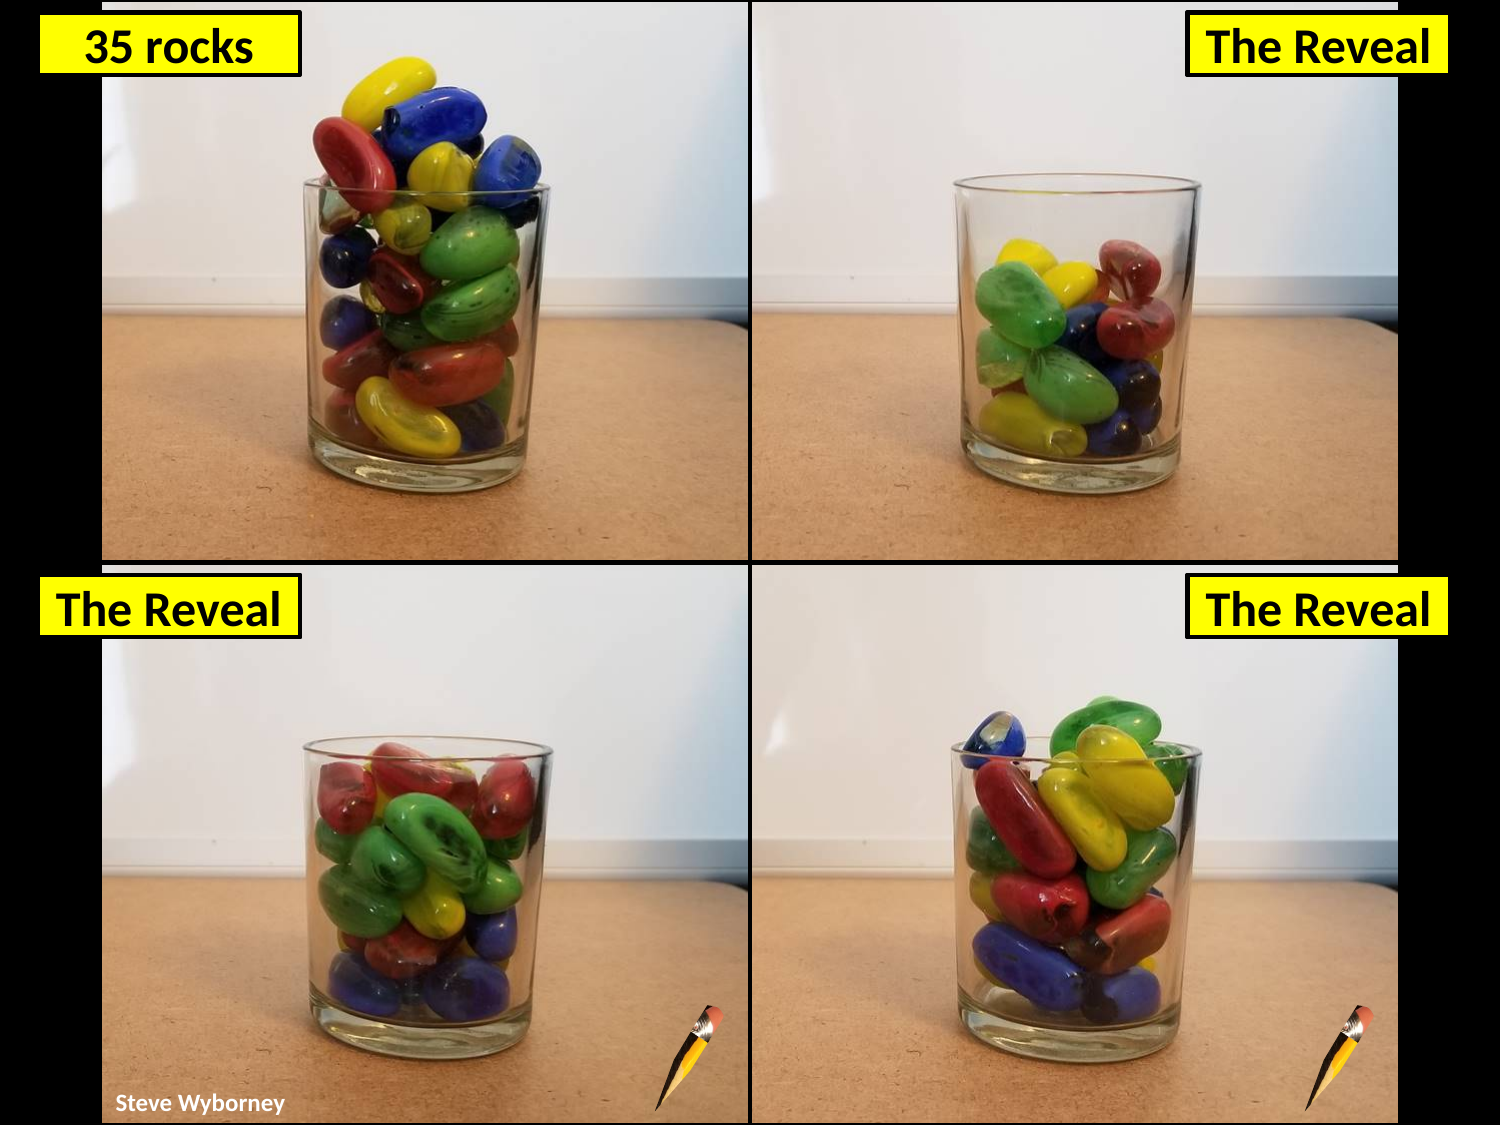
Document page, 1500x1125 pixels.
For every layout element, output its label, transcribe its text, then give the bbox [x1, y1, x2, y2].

text_box The Reveal [1405, 573, 1452, 639]
text_box The Reveal [1405, 10, 1452, 77]
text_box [99, 0, 1401, 1125]
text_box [1283, 1031, 1397, 1088]
text_box 35 rocks [35, 10, 93, 77]
text_box The Reveal [35, 573, 93, 639]
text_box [633, 1031, 747, 1088]
